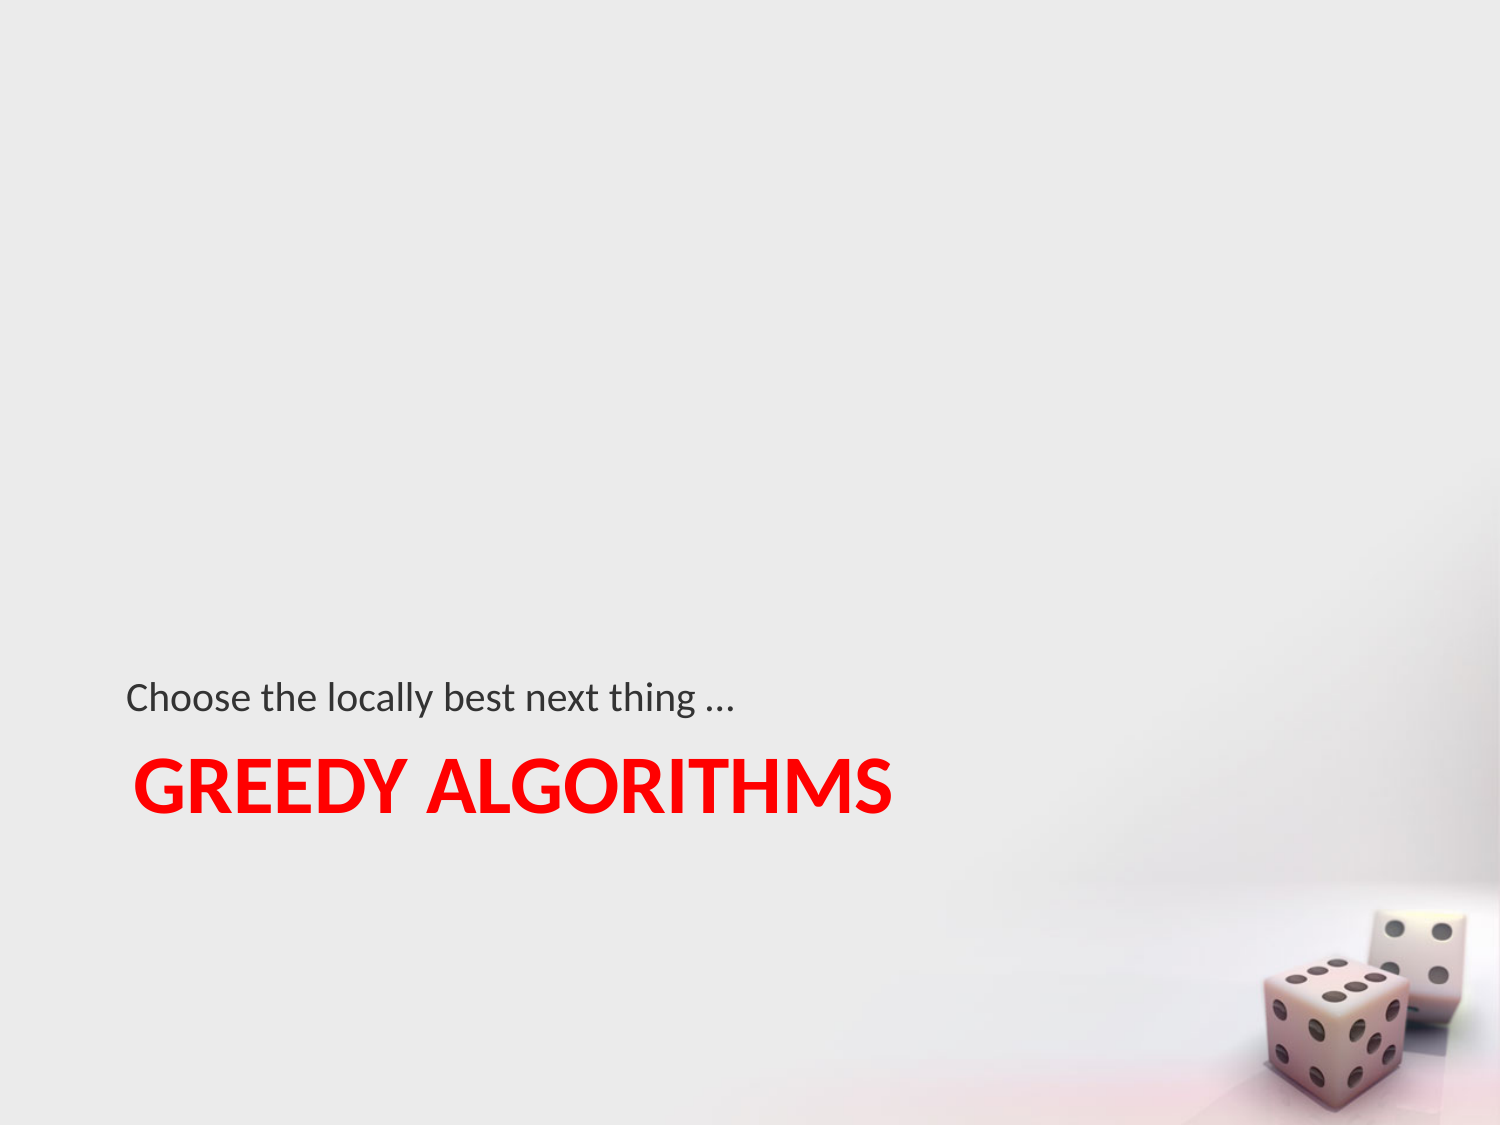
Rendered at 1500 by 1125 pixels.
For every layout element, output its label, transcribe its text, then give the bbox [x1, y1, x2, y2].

title Greedy Algorithms [118, 724, 1394, 947]
list Choose the locally best next thing … [118, 476, 1394, 724]
picture [0, 0, 1500, 1125]
